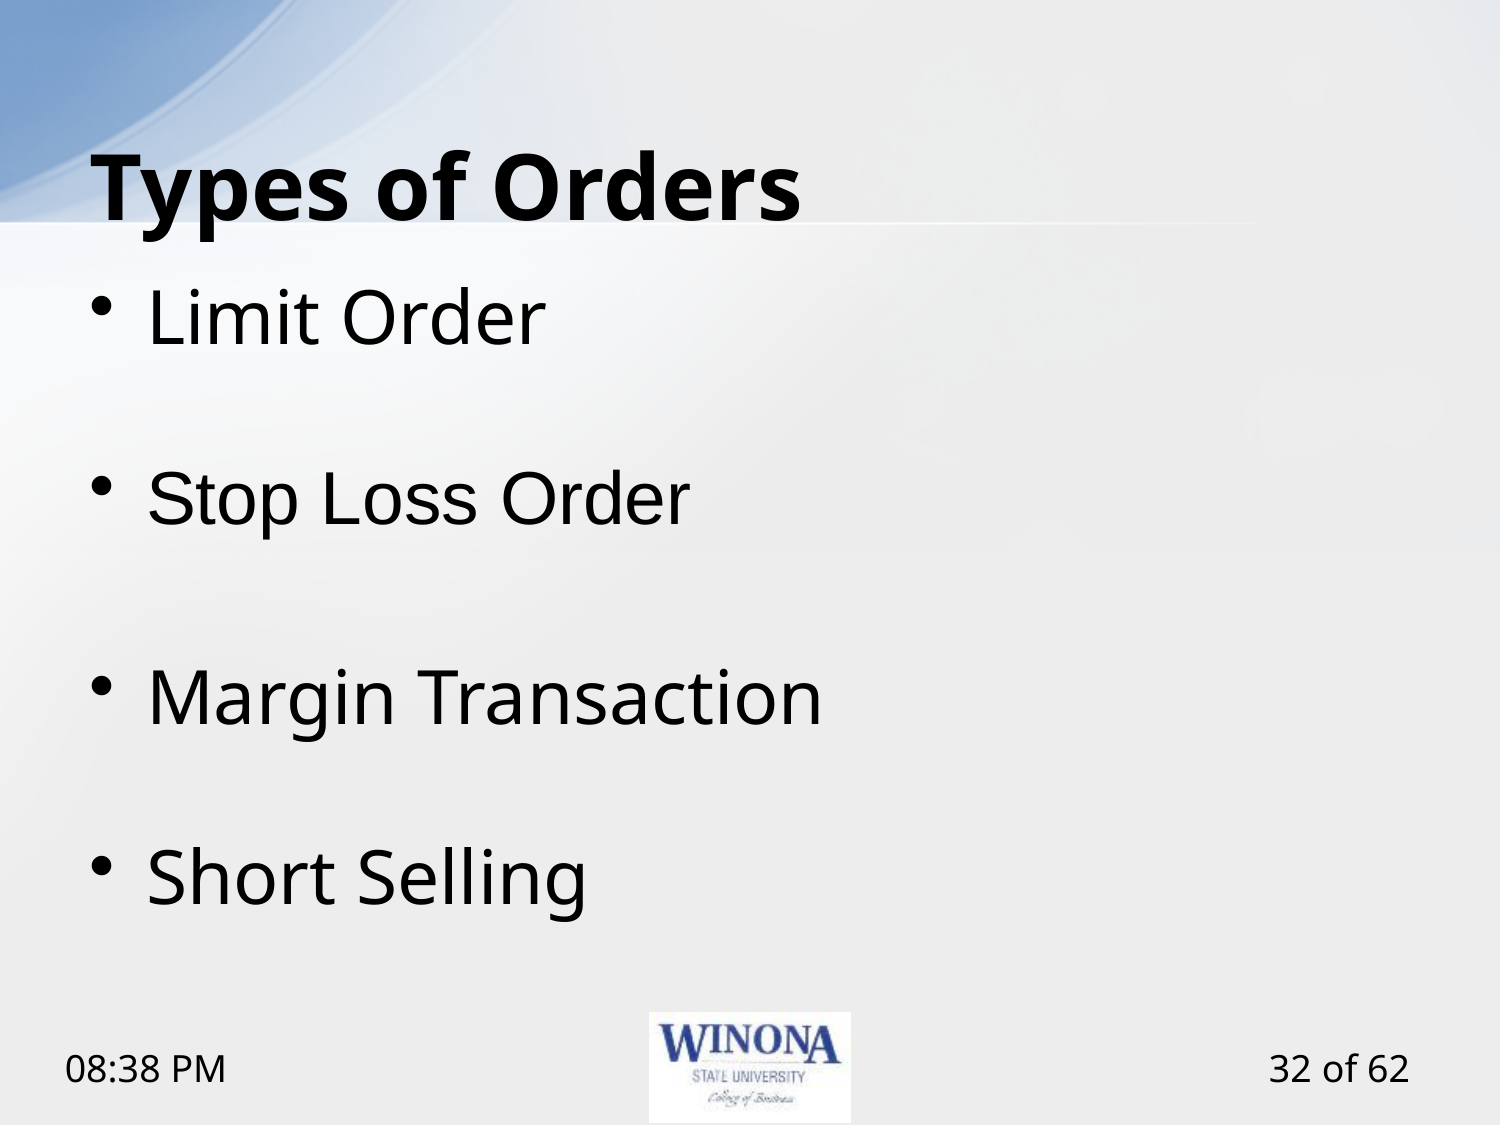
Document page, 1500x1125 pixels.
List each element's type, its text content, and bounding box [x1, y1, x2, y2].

title Types of Orders [75, 58, 1425, 247]
picture [0, 0, 1500, 1125]
list Limit Order Stop Loss Order Margin Transaction Short Selling [75, 262, 1425, 1005]
